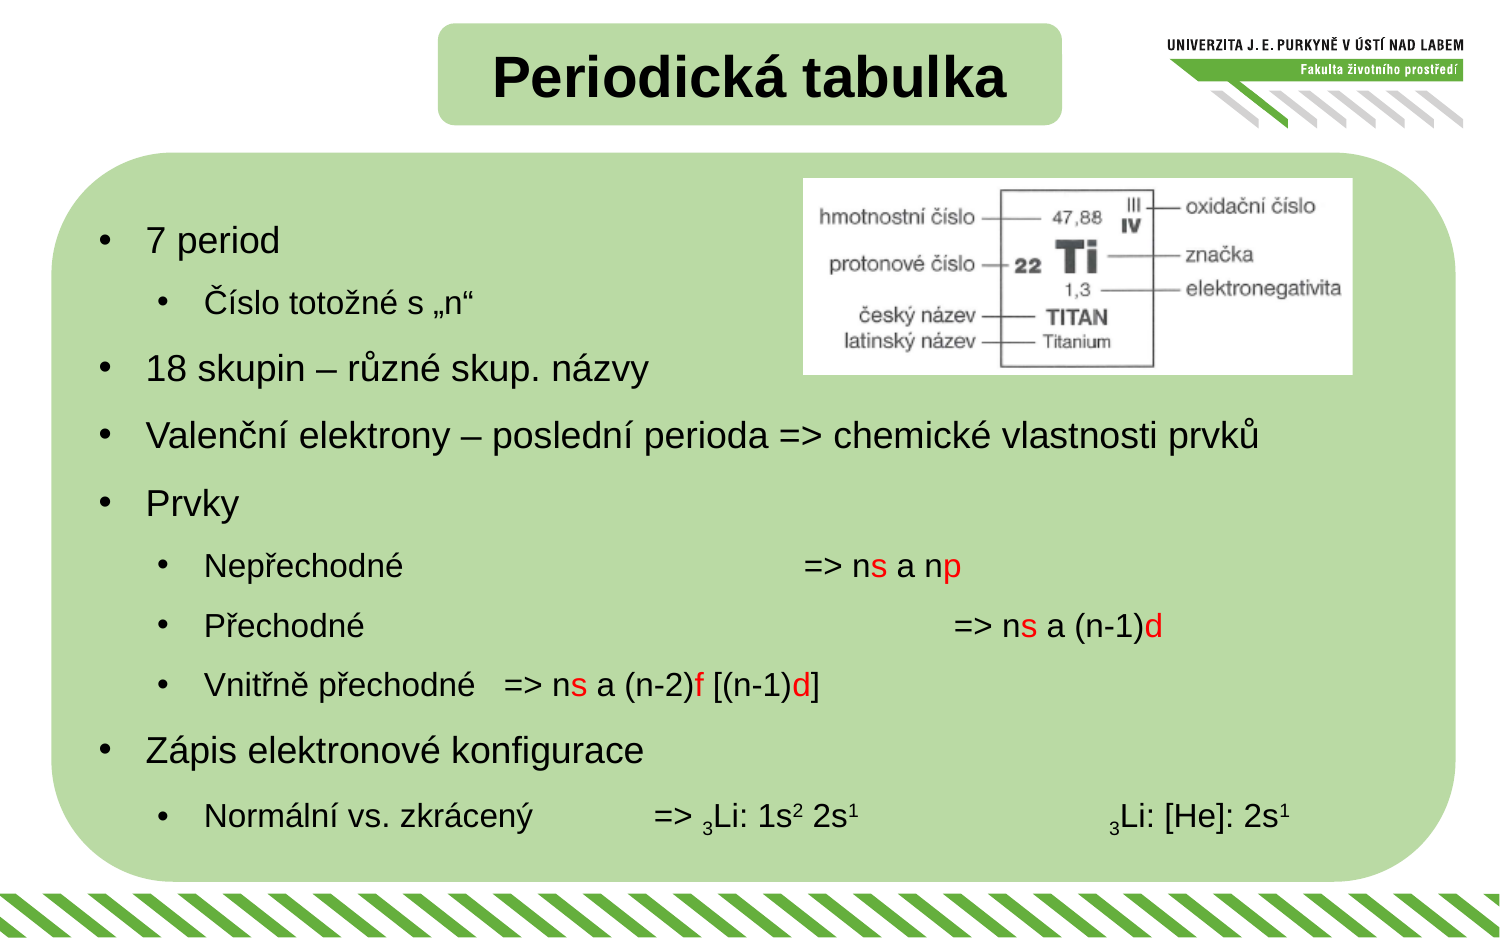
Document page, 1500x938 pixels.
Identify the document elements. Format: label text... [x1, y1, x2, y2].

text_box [0, 893, 1500, 938]
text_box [1167, 37, 1464, 129]
text_box 7 period Číslo totožné s „n“ 18 skupin – různé skup. názvy Valenční elektrony – poslední perioda => chemické vlastnosti prvků Prvky Nepřechodné => ns a np Přechodné => ns a (n-1)d Vnitřně přechodné => ns a (n-2)f [(n-1)d] Zápis elektronové konfigurace Normální vs. zkrácený => 3Li: 1s2 2s1 3Li: [He]: 2s1 [50, 151, 1457, 883]
text_box Periodická tabulka [436, 22, 1064, 127]
picture [802, 178, 1353, 375]
